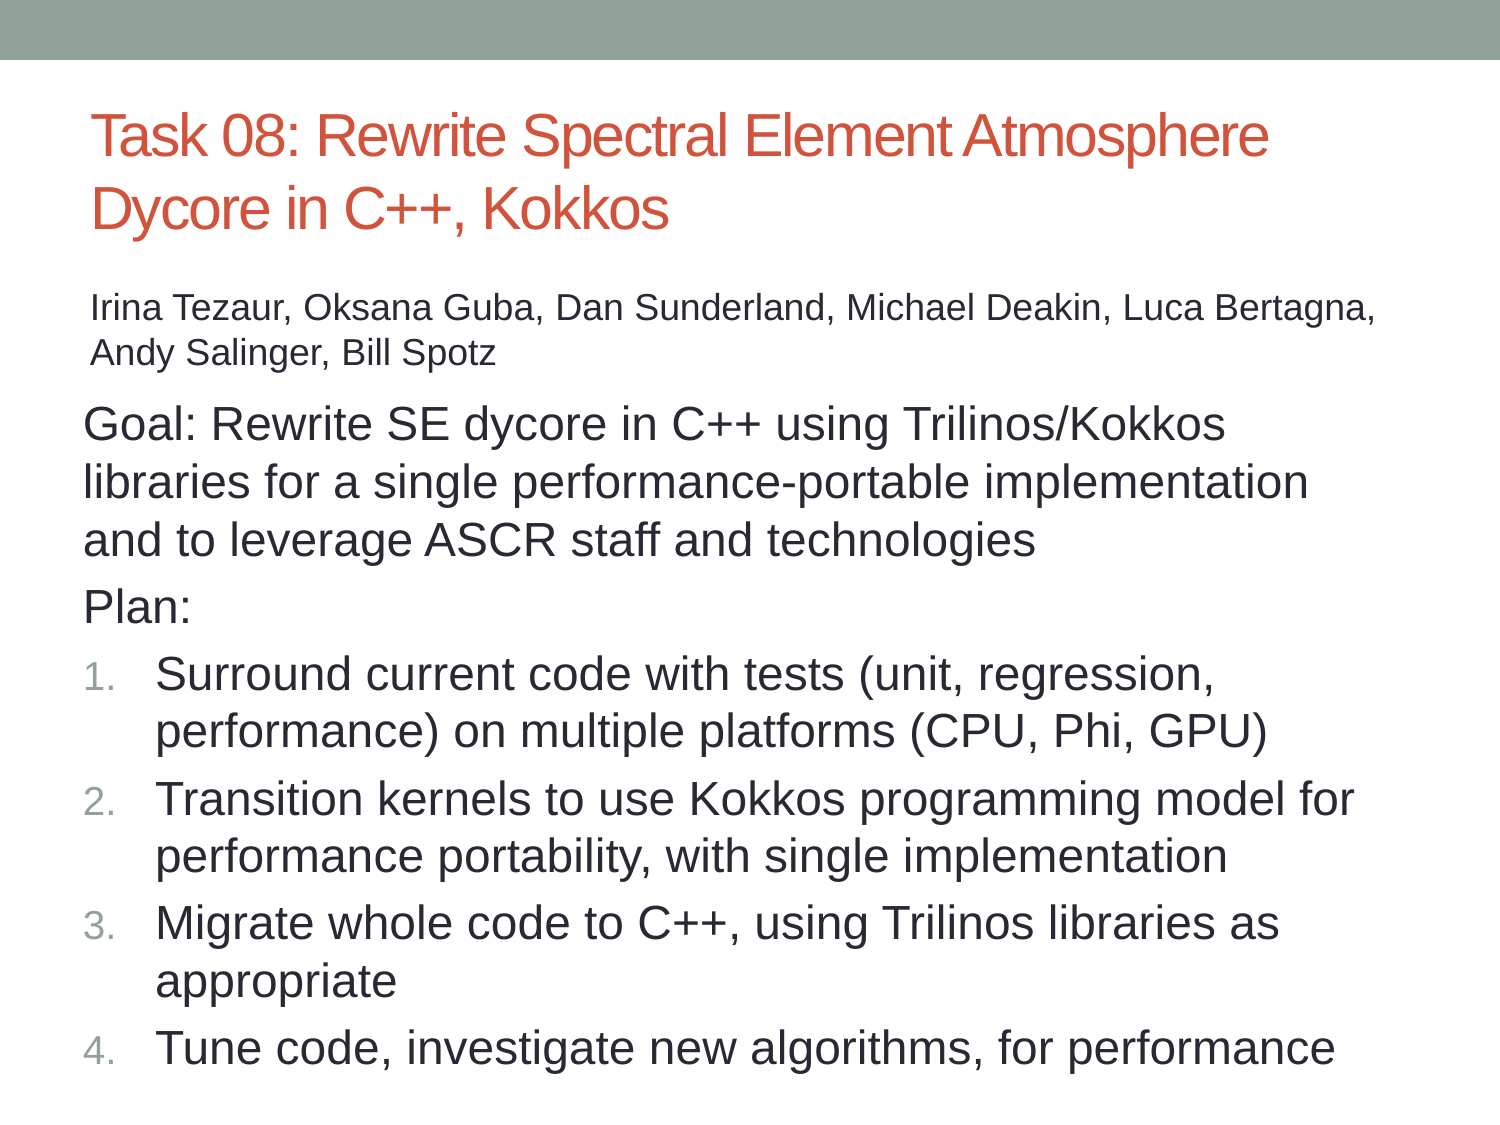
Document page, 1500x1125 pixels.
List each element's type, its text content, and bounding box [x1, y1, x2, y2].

list Goal: Rewrite SE dycore in C++ using Trilinos/Kokkos libraries for a single performance-portable implementation and to leverage ASCR staff and technologies Plan: Surround current code with tests (unit, regression, performance) on multiple platforms (CPU, Phi, GPU) Transition kernels to use Kokkos programming model for performance portability, with single implementation Migrate whole code to C++, using Trilinos libraries as appropriate Tune code, investigate new algorithms, for performance [67, 385, 1418, 1083]
text_box Irina Tezaur, Oksana Guba, Dan Sunderland, Michael Deakin, Luca Bertagna, Andy Salinger, Bill Spotz [74, 275, 1465, 381]
title Task 08: Rewrite Spectral Element Atmosphere Dycore in C++, Kokkos [75, 87, 1425, 250]
